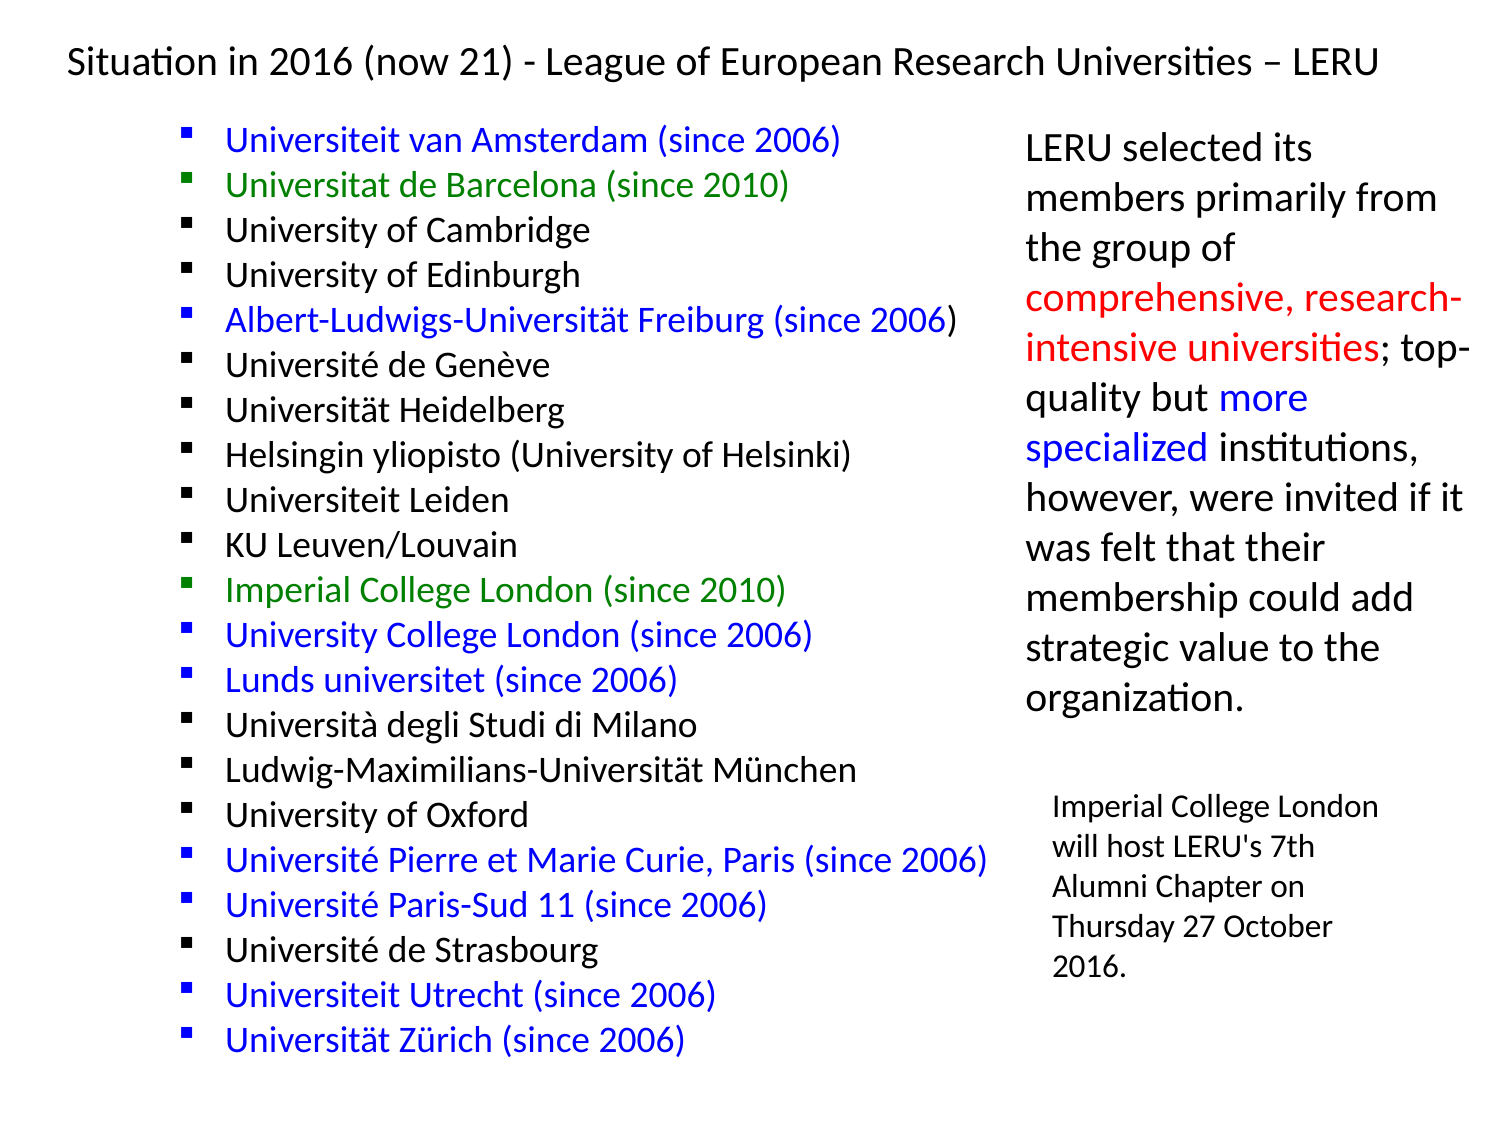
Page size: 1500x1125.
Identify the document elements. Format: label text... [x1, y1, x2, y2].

text_box LERU selected its members primarily from the group of comprehensive, research-intensive universities; top-quality but more specialized institutions, however, were invited if it was felt that their membership could add strategic value to the organization. [1010, 112, 1487, 727]
text_box Imperial College London will host LERU's 7th Alumni Chapter on Thursday 27 October 2016. [1037, 777, 1425, 992]
text_box Situation in 2016 (now 21) - League of European Research Universities – LERU [52, 26, 1459, 92]
text_box Universiteit van Amsterdam (since 2006) Universitat de Barcelona (since 2010) University of Cambridge University of Edinburgh Albert-Ludwigs-Universität Freiburg (since 2006) Université de Genève Universität Heidelberg Helsingin yliopisto (University of Helsinki) Universiteit Leiden KU Leuven/Louvain Imperial College London (since 2010) University College London (since 2006) Lunds universitet (since 2006) Università degli Studi di Milano Ludwig-Maximilians-Universität München University of Oxford Université Pierre et Marie Curie, Paris (since 2006) Université Paris-Sud 11 (since 2006) Université de Strasbourg Universiteit Utrecht (since 2006) Universität Zürich (since 2006) [163, 108, 1316, 1113]
